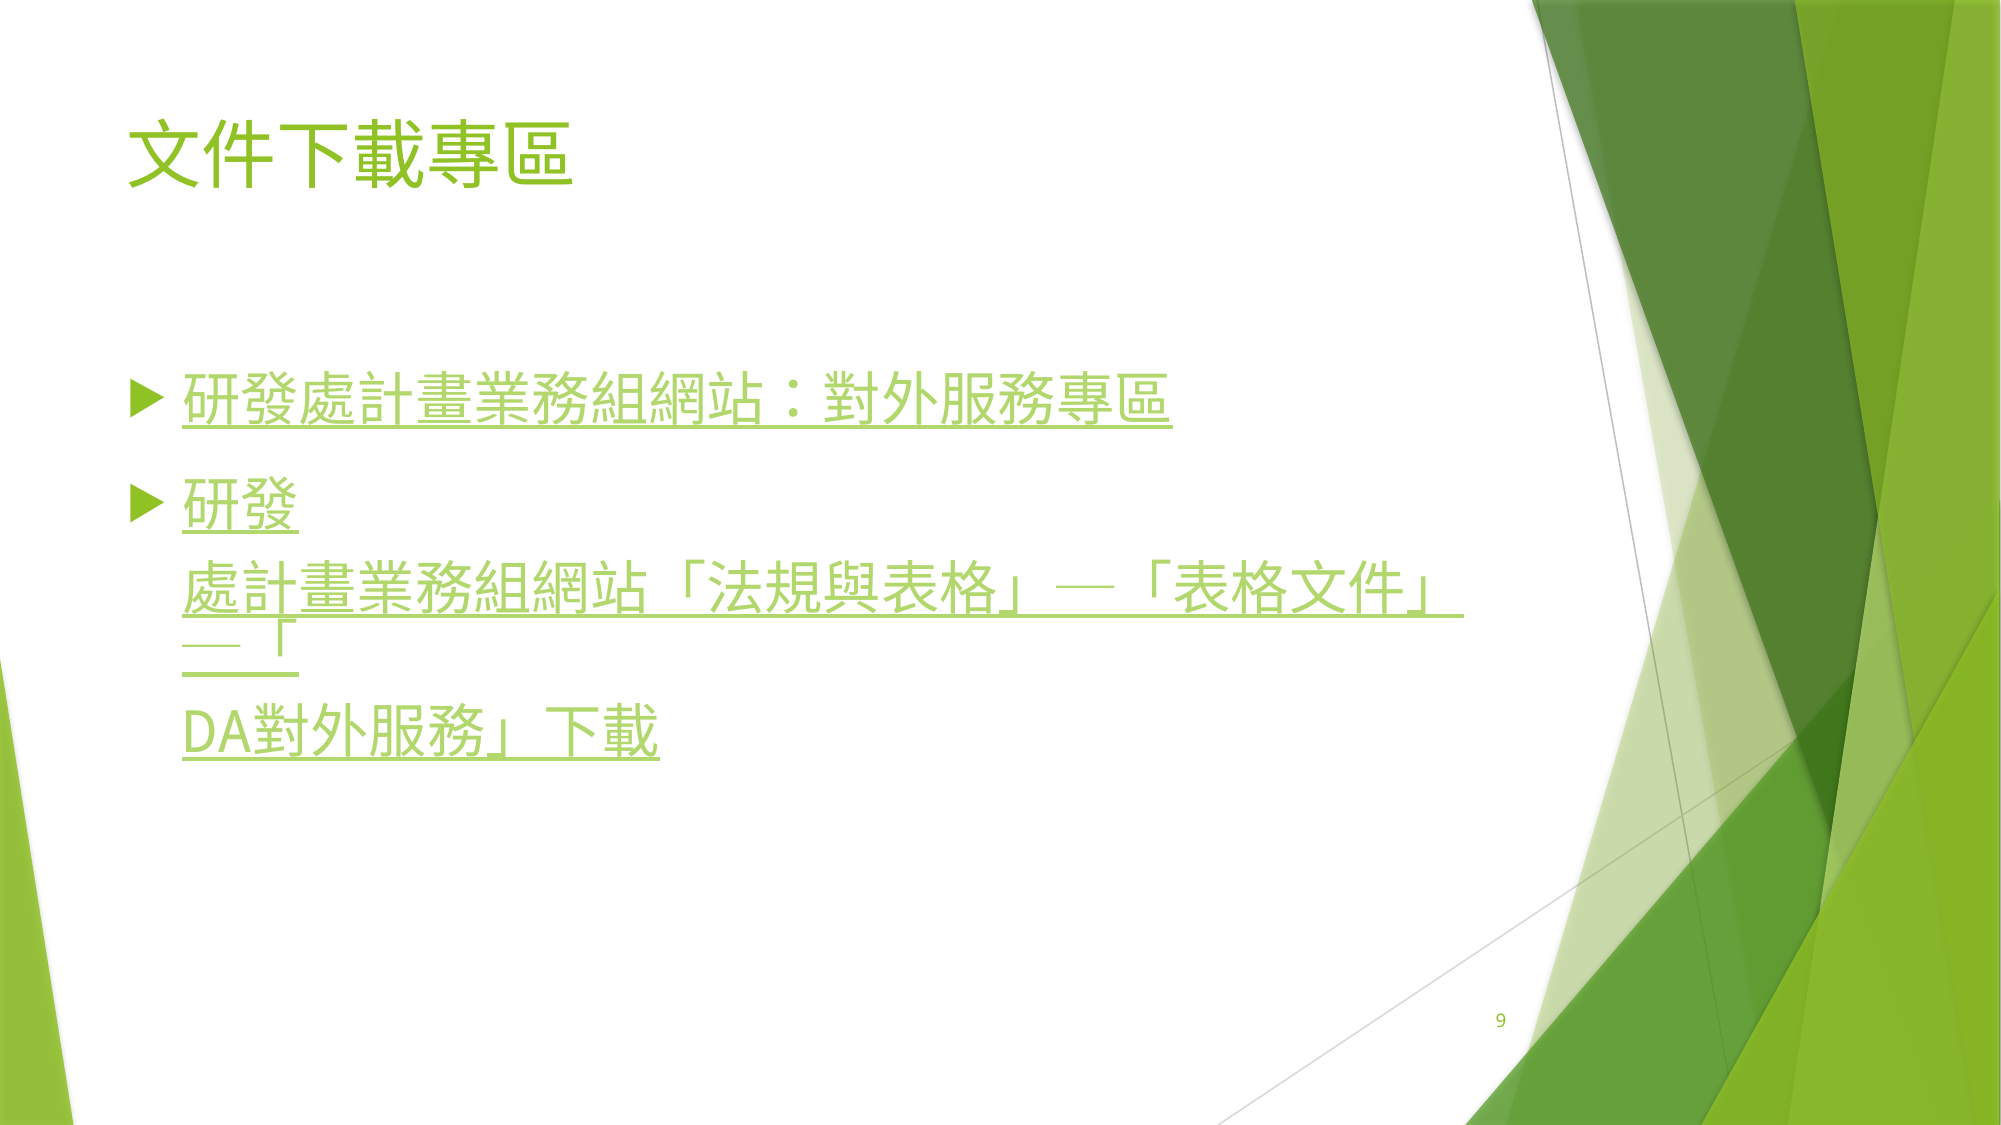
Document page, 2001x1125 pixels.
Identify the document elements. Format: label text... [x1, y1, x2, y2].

list 研發處計畫業務組網站：對外服務專區 研發處計畫業務組網站「法規與表格」─「表格文件」─「DA對外服務」下載 [111, 354, 1522, 992]
title 文件下載專區 [111, 99, 1522, 317]
slide_number 9 [1409, 991, 1522, 1051]
